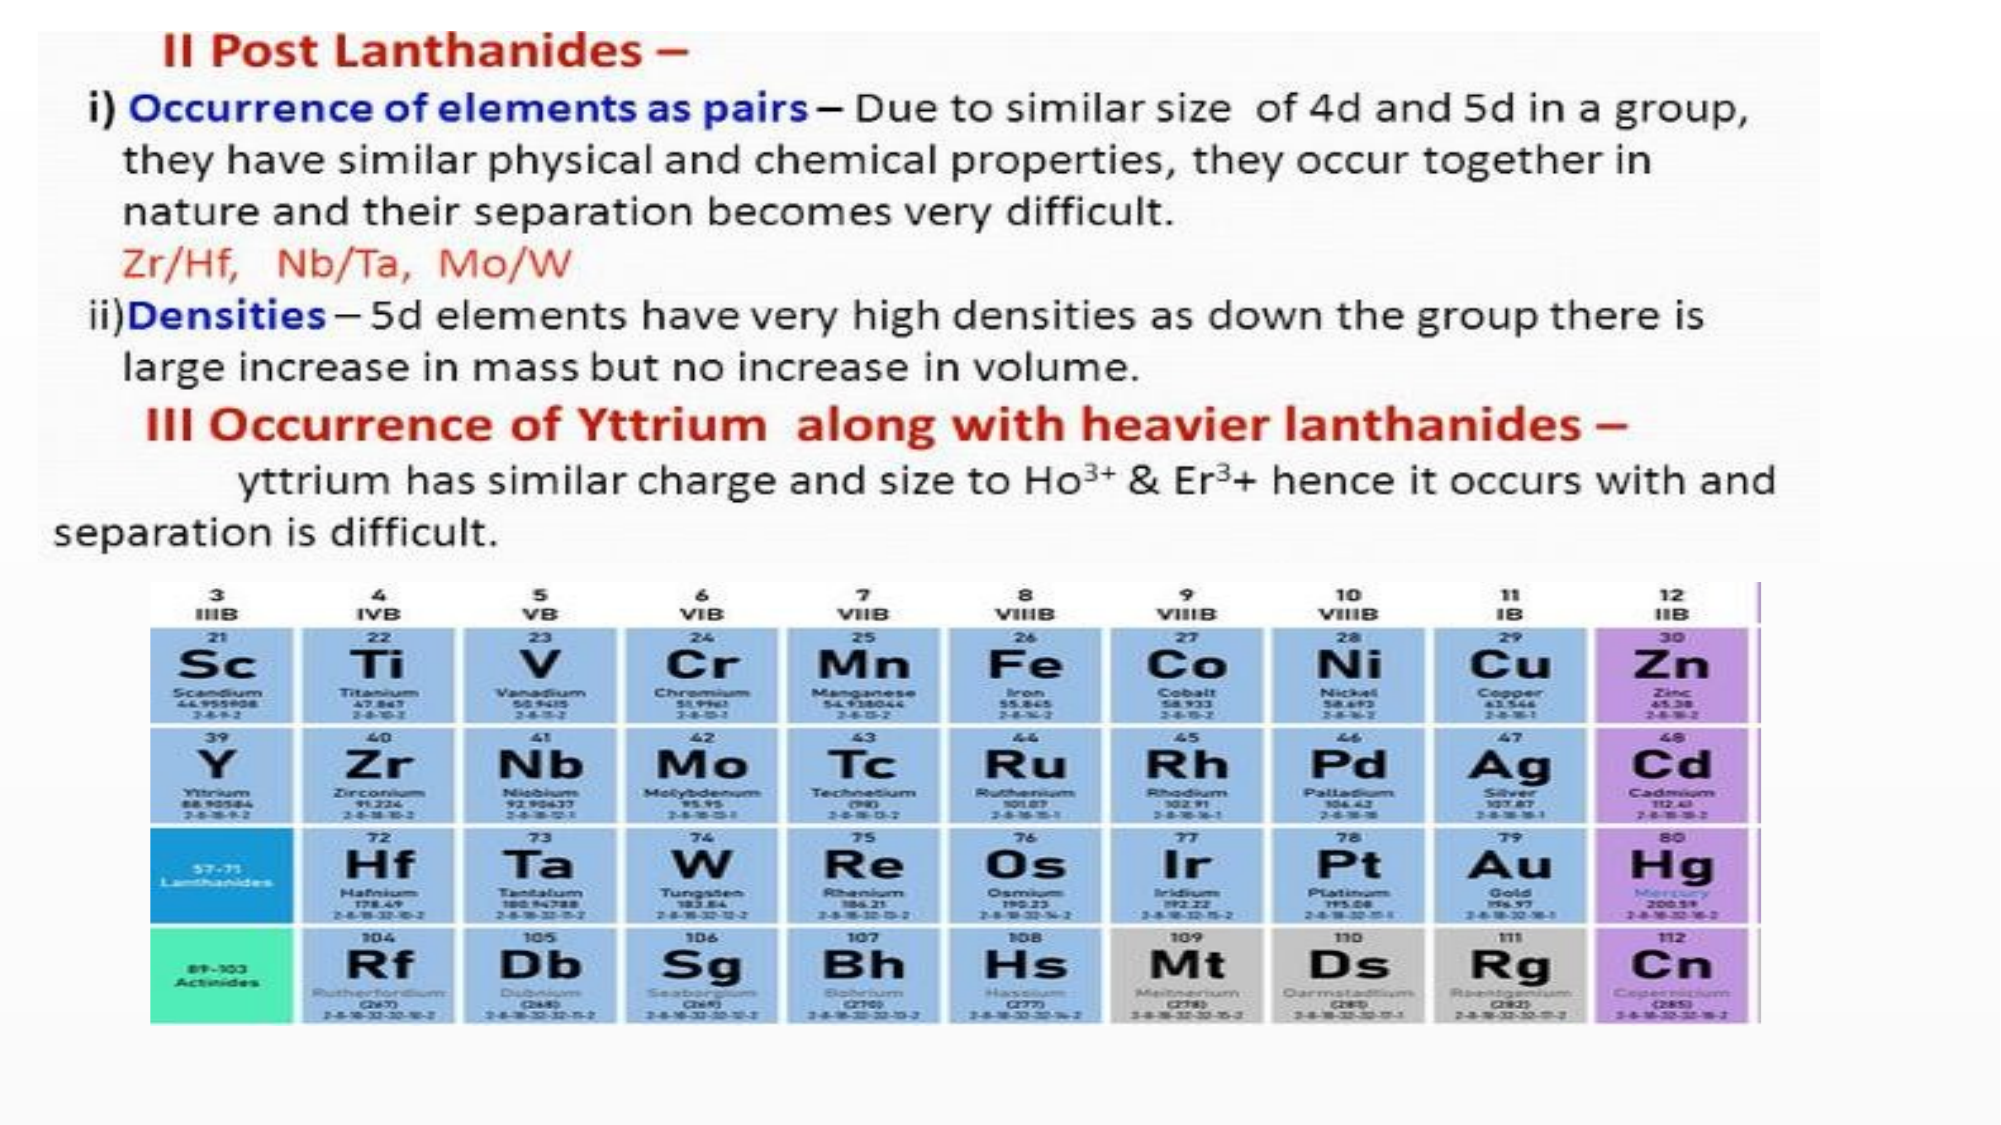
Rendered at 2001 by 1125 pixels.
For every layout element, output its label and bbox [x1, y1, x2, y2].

text_box [37, 31, 1820, 563]
text_box [150, 582, 1762, 1026]
